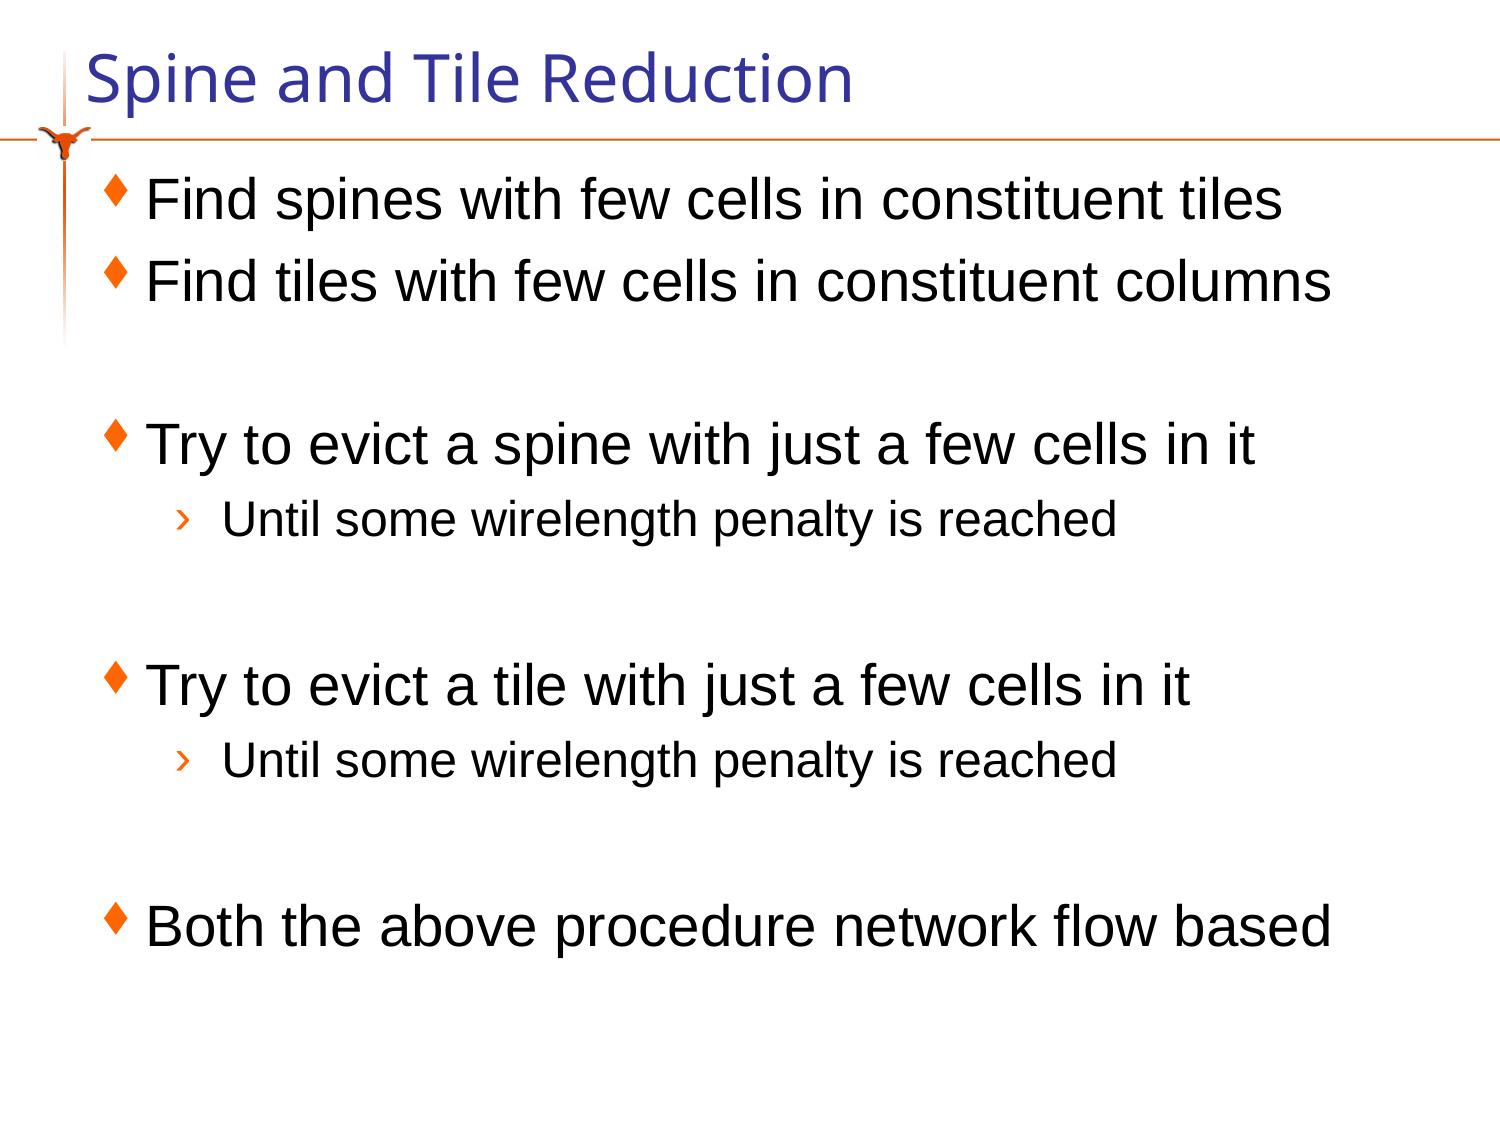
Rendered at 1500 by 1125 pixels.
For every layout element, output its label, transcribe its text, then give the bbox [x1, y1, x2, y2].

picture [37, 51, 91, 347]
list Find spines with few cells in constituent tiles Find tiles with few cells in constituent columns Try to evict a spine with just a few cells in it Until some wirelength penalty is reached Try to evict a tile with just a few cells in it Until some wirelength penalty is reached Both the above procedure network flow based [65, 153, 1441, 1030]
title Spine and Tile Reduction [70, 16, 1429, 135]
